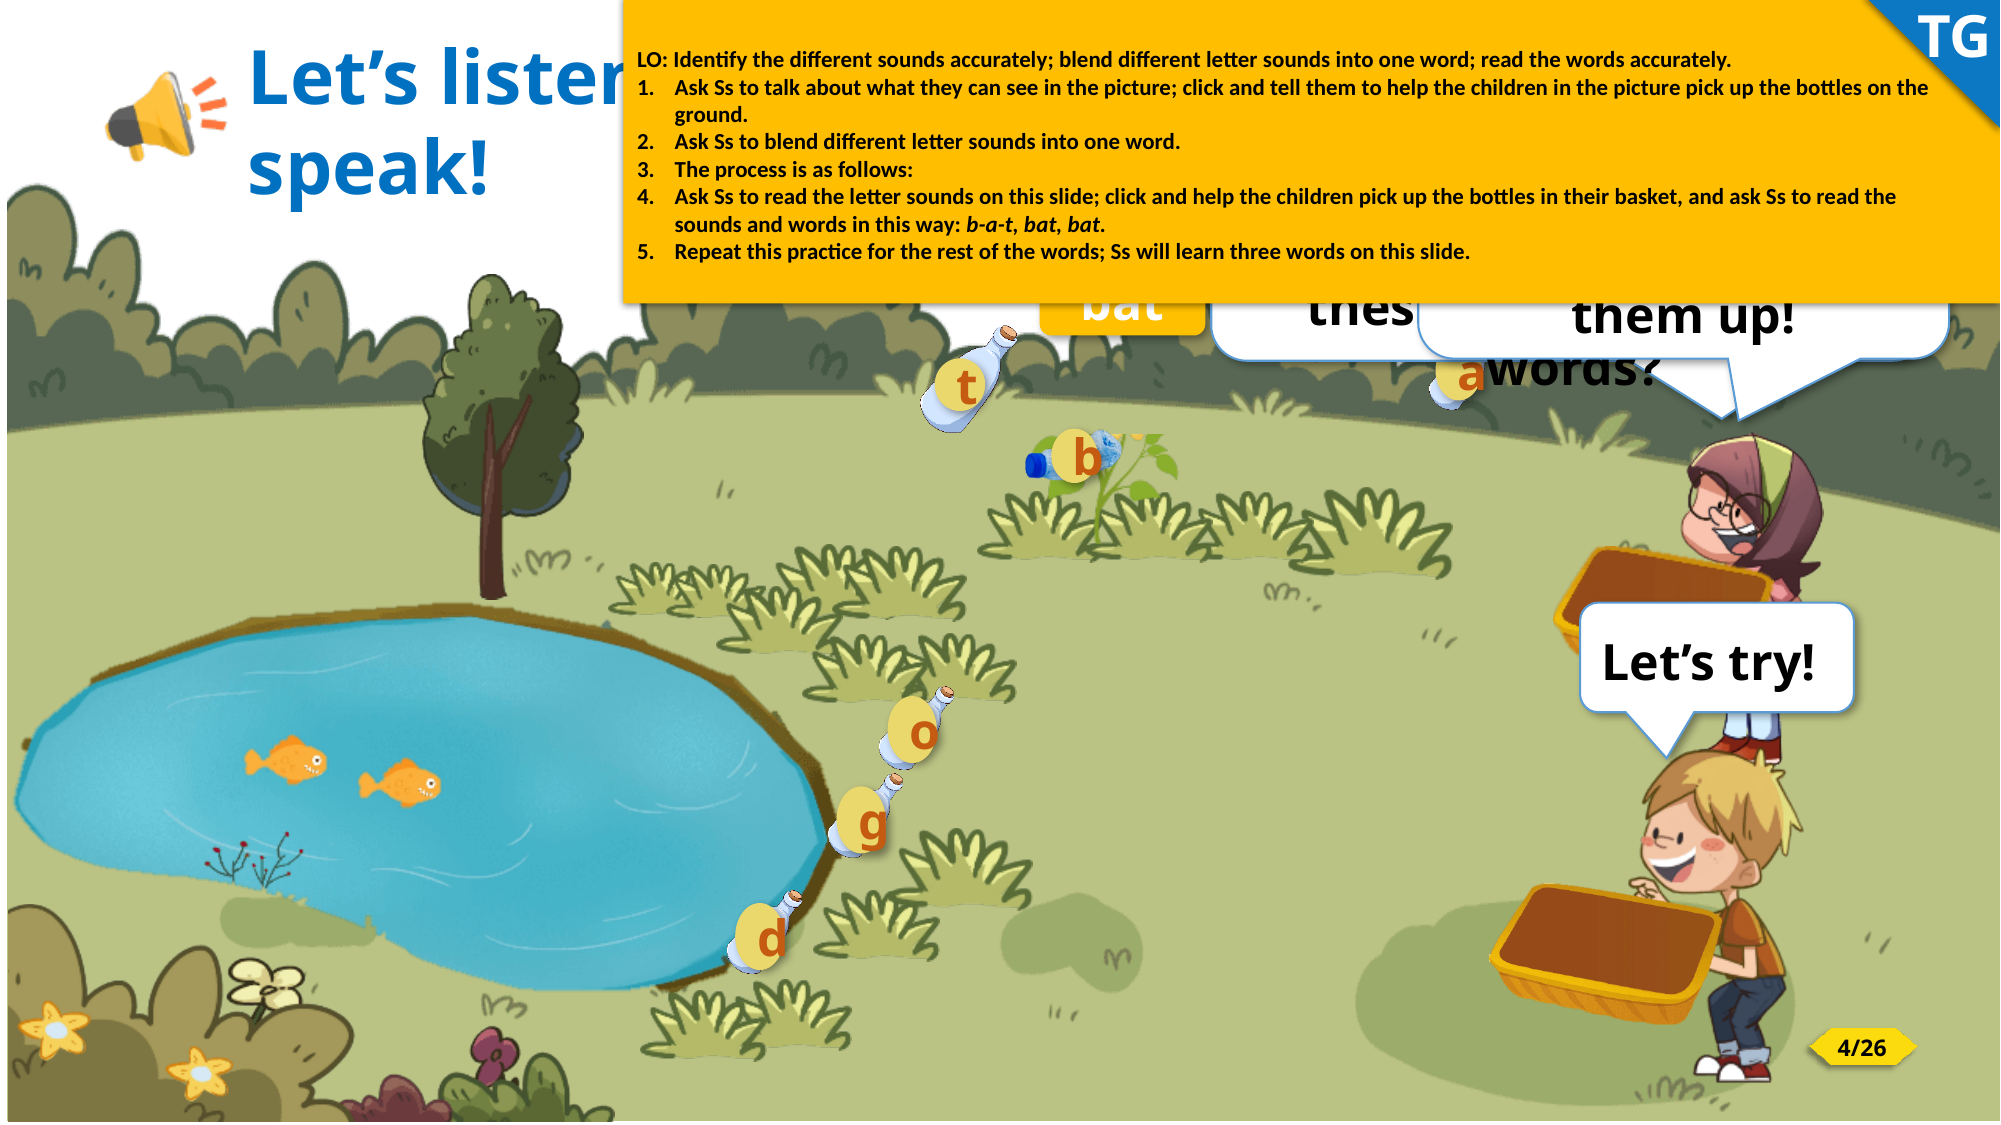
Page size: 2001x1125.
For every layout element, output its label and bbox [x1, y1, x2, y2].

text_box [1206, 304, 1942, 361]
text_box [800, 746, 931, 878]
text_box [1489, 734, 1814, 1086]
picture [7, 0, 2000, 1122]
text_box [1418, 304, 1950, 359]
text_box [915, 320, 1023, 438]
text_box [623, 0, 2000, 304]
text_box [1862, 0, 2000, 130]
text_box [1572, 602, 1854, 713]
text_box [851, 659, 982, 790]
text_box [1020, 424, 1126, 484]
text_box [1552, 432, 1824, 768]
text_box [699, 863, 830, 994]
text_box [1426, 361, 1502, 414]
text_box [1814, 1024, 1945, 1076]
